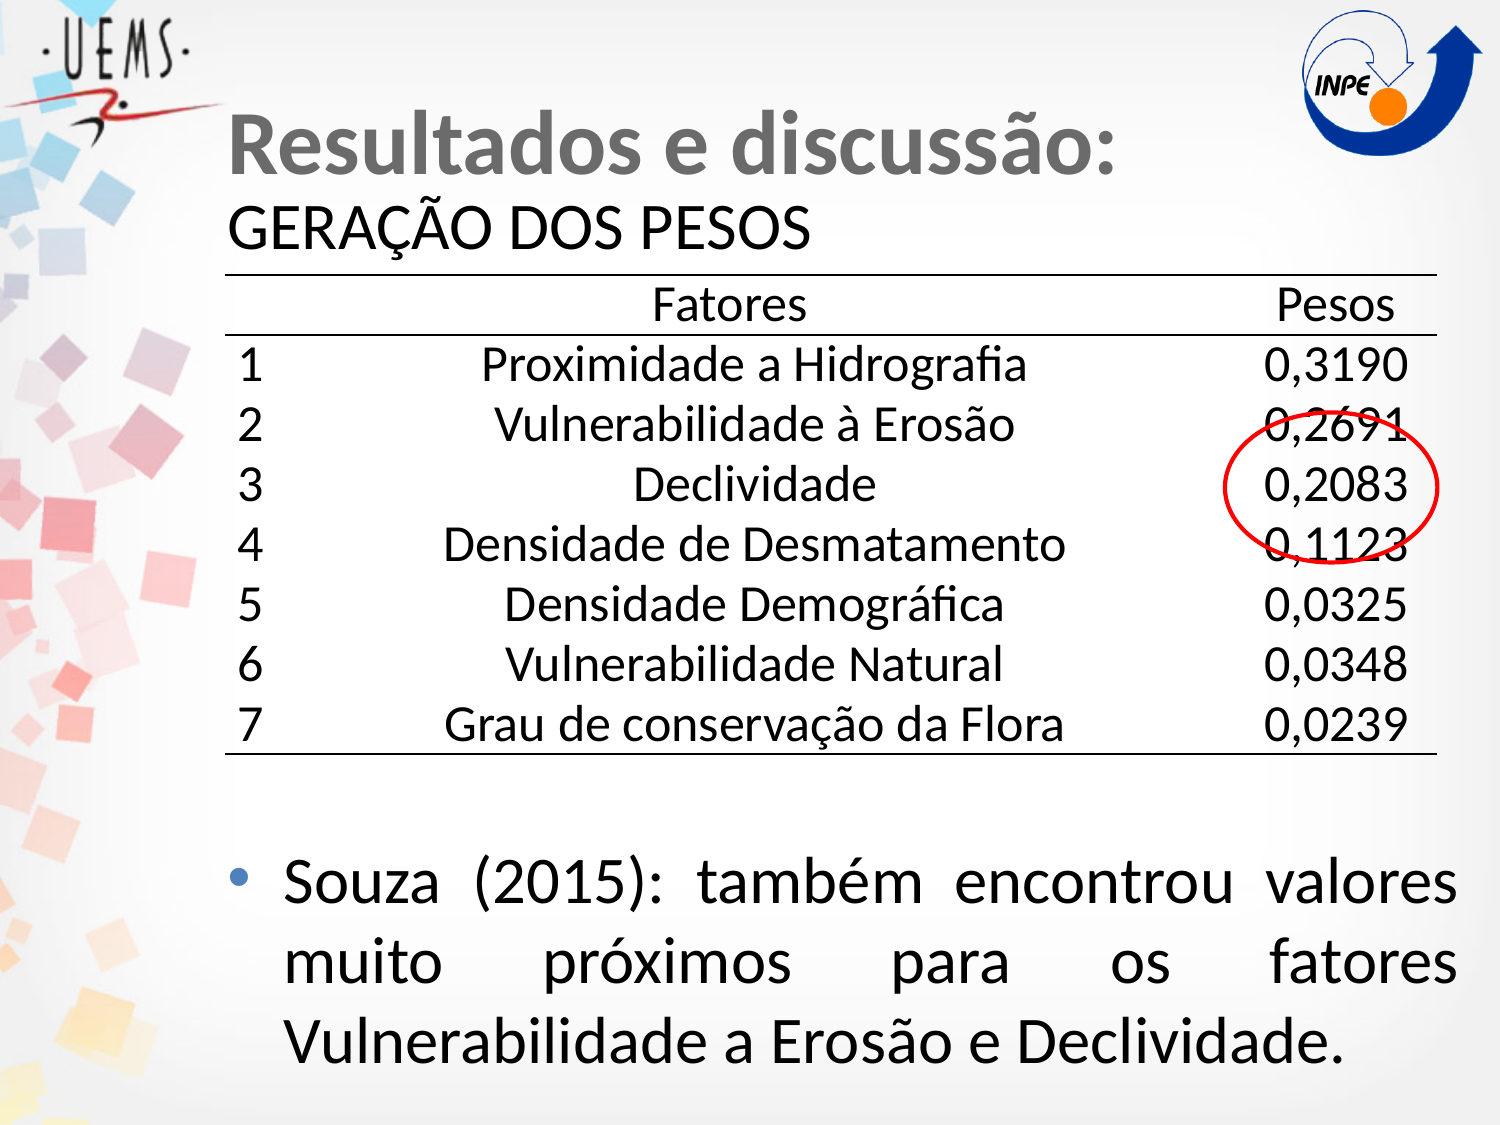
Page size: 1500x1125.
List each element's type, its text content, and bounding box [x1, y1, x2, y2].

text_box [1222, 410, 1440, 565]
table_cell 0,2691 [1235, 395, 1437, 455]
table_cell Densidade Demográfica [276, 574, 1235, 634]
table_header Pesos [1235, 276, 1437, 334]
table_cell 0,0325 [1235, 574, 1437, 634]
table_cell Declividade [276, 455, 1232, 515]
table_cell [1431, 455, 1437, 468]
list GERAÇÃO DOS PESOS Souza (2015): também encontrou valores muito próximos para os fatores Vulnerabilidade a Erosão e Declividade. [212, 174, 1475, 1125]
table_cell Proximidade a Hidrografia [276, 336, 1235, 395]
table_cell 3 [225, 455, 276, 515]
table_cell 0,0348 [1235, 634, 1437, 694]
table_cell 7 [0, 0, 1500, 1125]
text_box Resultados e discussão: [212, 75, 1425, 200]
table_cell Densidade de Desmatamento [276, 515, 1235, 574]
picture [0, 15, 232, 151]
table_cell Vulnerabilidade Natural [276, 634, 1235, 694]
table_cell 0,1123 [1235, 515, 1437, 574]
table_cell 4 [225, 515, 276, 574]
table_cell Grau de conservação da Flora [276, 694, 1235, 753]
table_cell 0,3190 [1235, 336, 1437, 395]
table_cell 0,0239 [1235, 694, 1437, 753]
table_cell 6 [225, 634, 276, 694]
table_cell 1 [225, 336, 276, 395]
table_header Fatores [225, 276, 1235, 334]
picture [1302, 10, 1483, 156]
table_cell 7 [225, 694, 276, 753]
table_cell 2 [225, 395, 276, 455]
table_cell 5 [225, 574, 276, 634]
table_cell Vulnerabilidade à Erosão [276, 395, 1235, 455]
